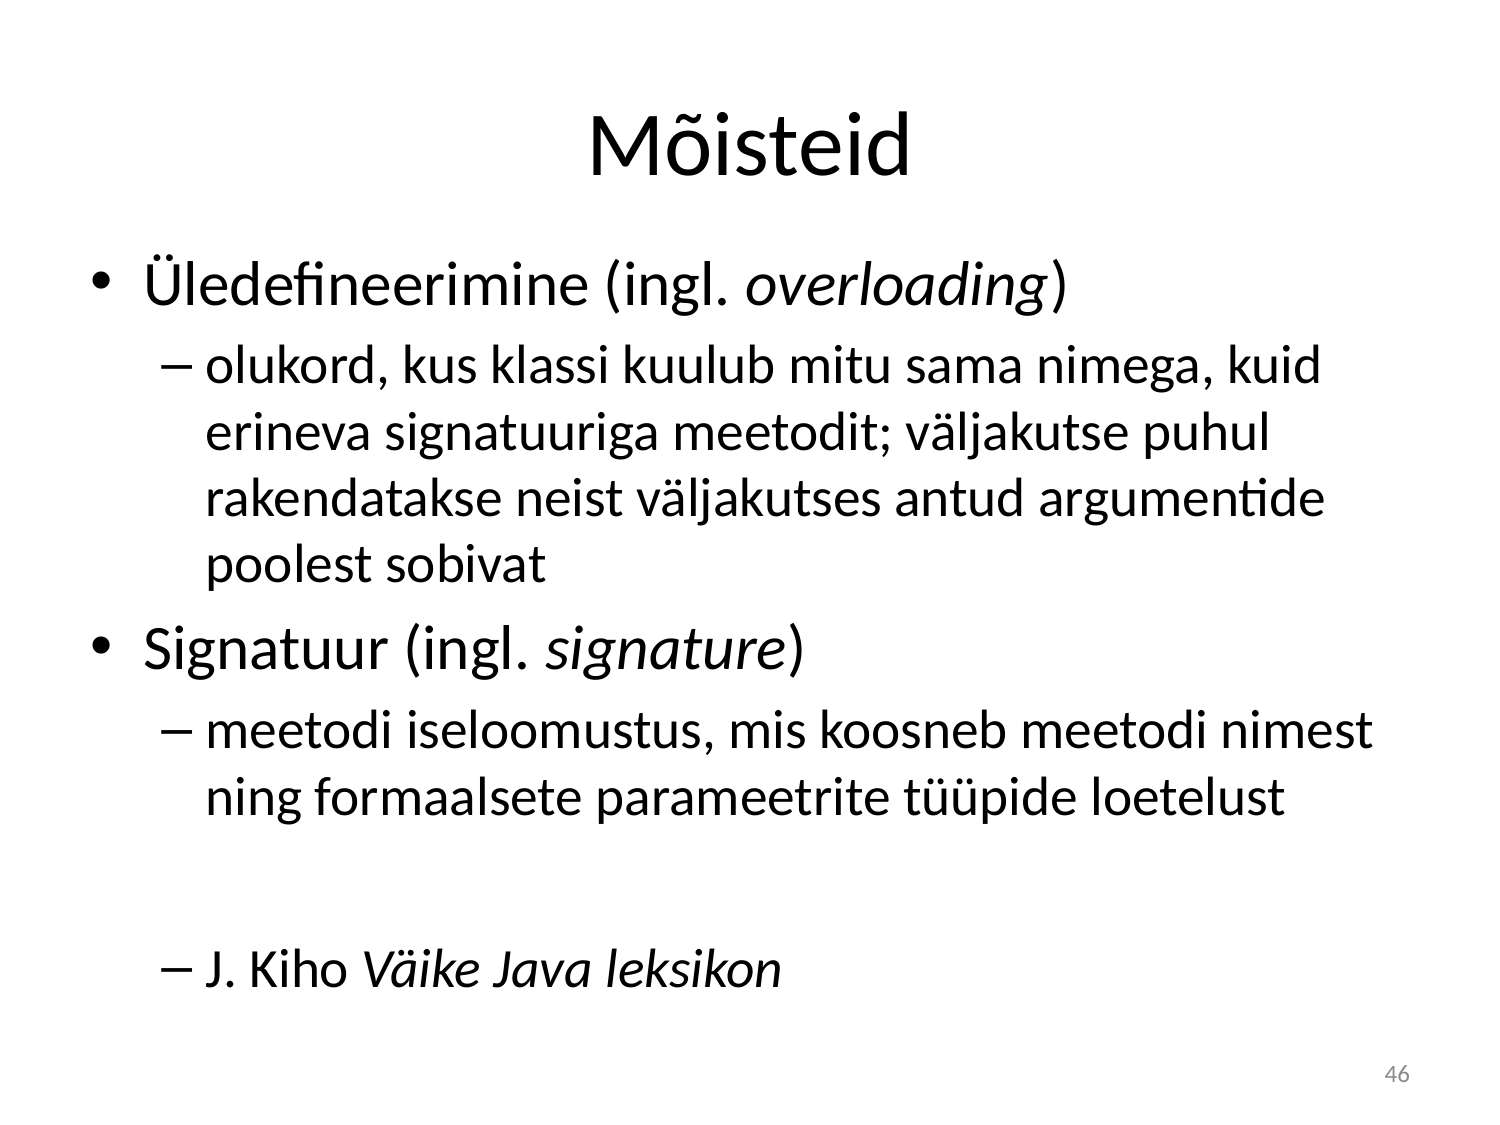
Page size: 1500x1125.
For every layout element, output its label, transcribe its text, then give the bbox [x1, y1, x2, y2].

slide_number 46 [1074, 1042, 1425, 1103]
list Üledefineerimine (ingl. overloading) olukord, kus klassi kuulub mitu sama nimega, kuid erineva signatuuriga meetodit; väljakutse puhul rakendatakse neist väljakutses antud argumentide poolest sobivat Signatuur (ingl. signature) meetodi iseloomustus, mis koosneb meetodi nimest ning formaalsete parameetrite tüüpide loetelust J. Kiho Väike Java leksikon [75, 234, 1400, 1043]
title Mõisteid [75, 45, 1425, 233]
